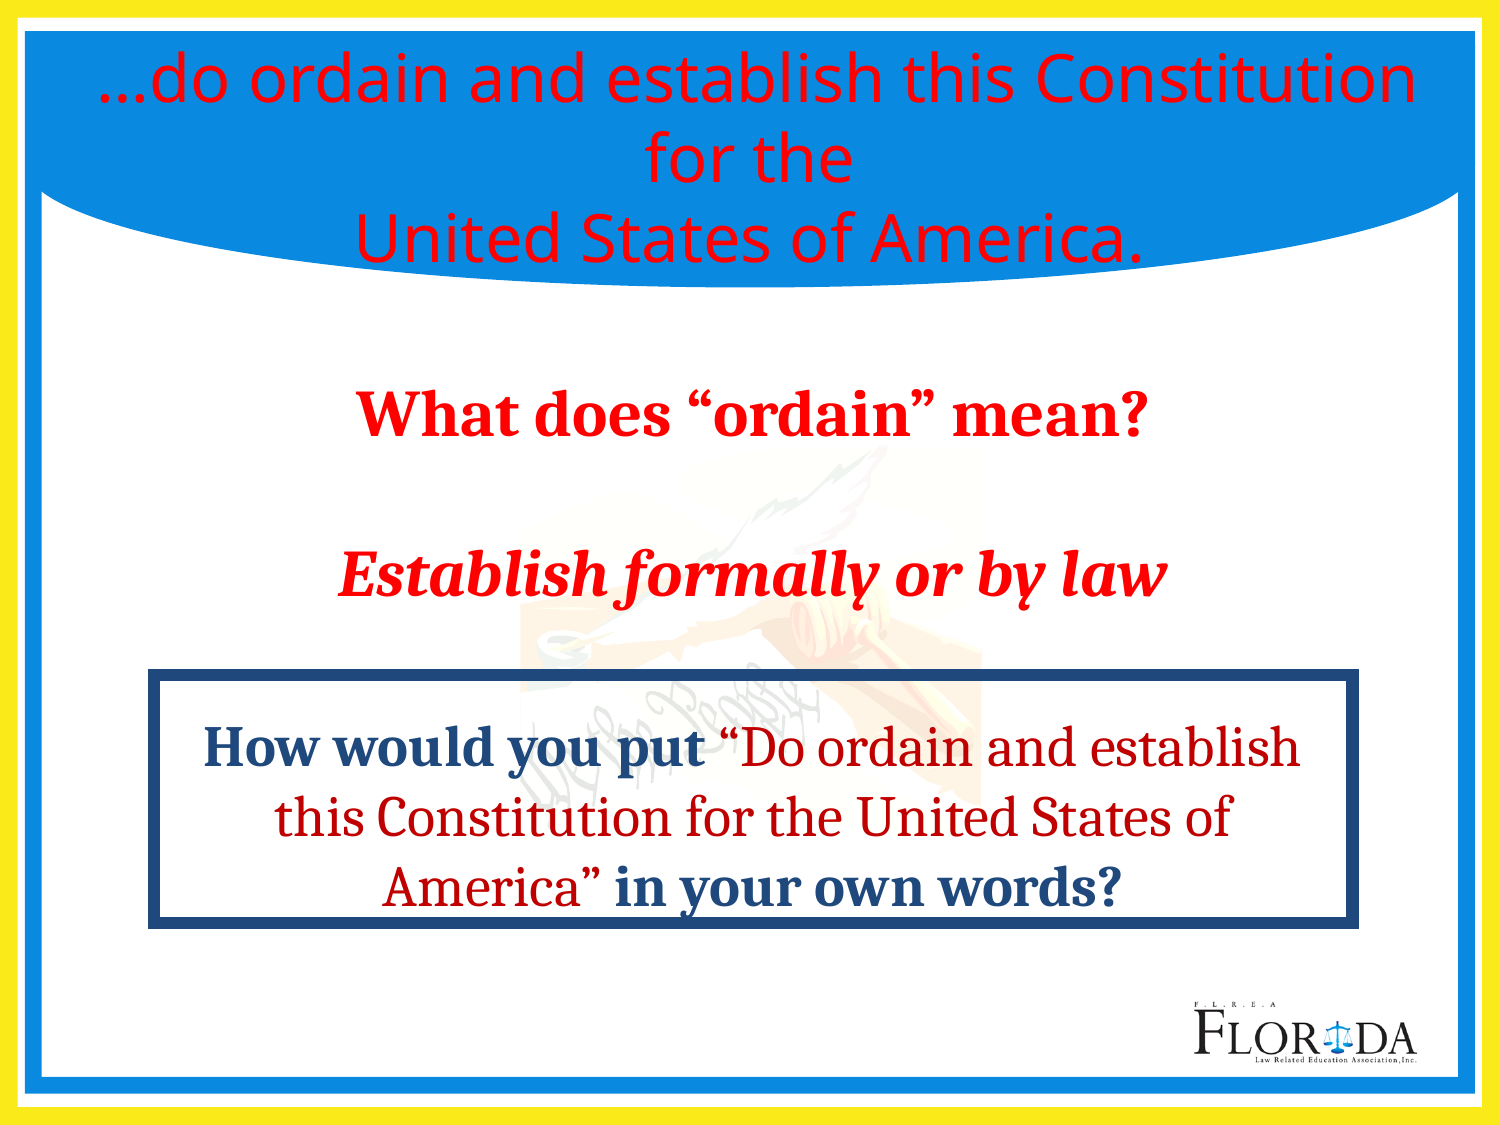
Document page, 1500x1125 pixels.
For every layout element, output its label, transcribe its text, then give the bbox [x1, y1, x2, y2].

text_box …do ordain and establish this Constitution for the United States of America. [50, 48, 1468, 263]
text_box How would you put “Do ordain and establish this Constitution for the United States of America” in your own words? [153, 674, 1353, 923]
text_box What does “ordain” mean? Establish formally or by law [207, 324, 1300, 674]
picture [520, 439, 987, 847]
picture [1175, 987, 1448, 1068]
